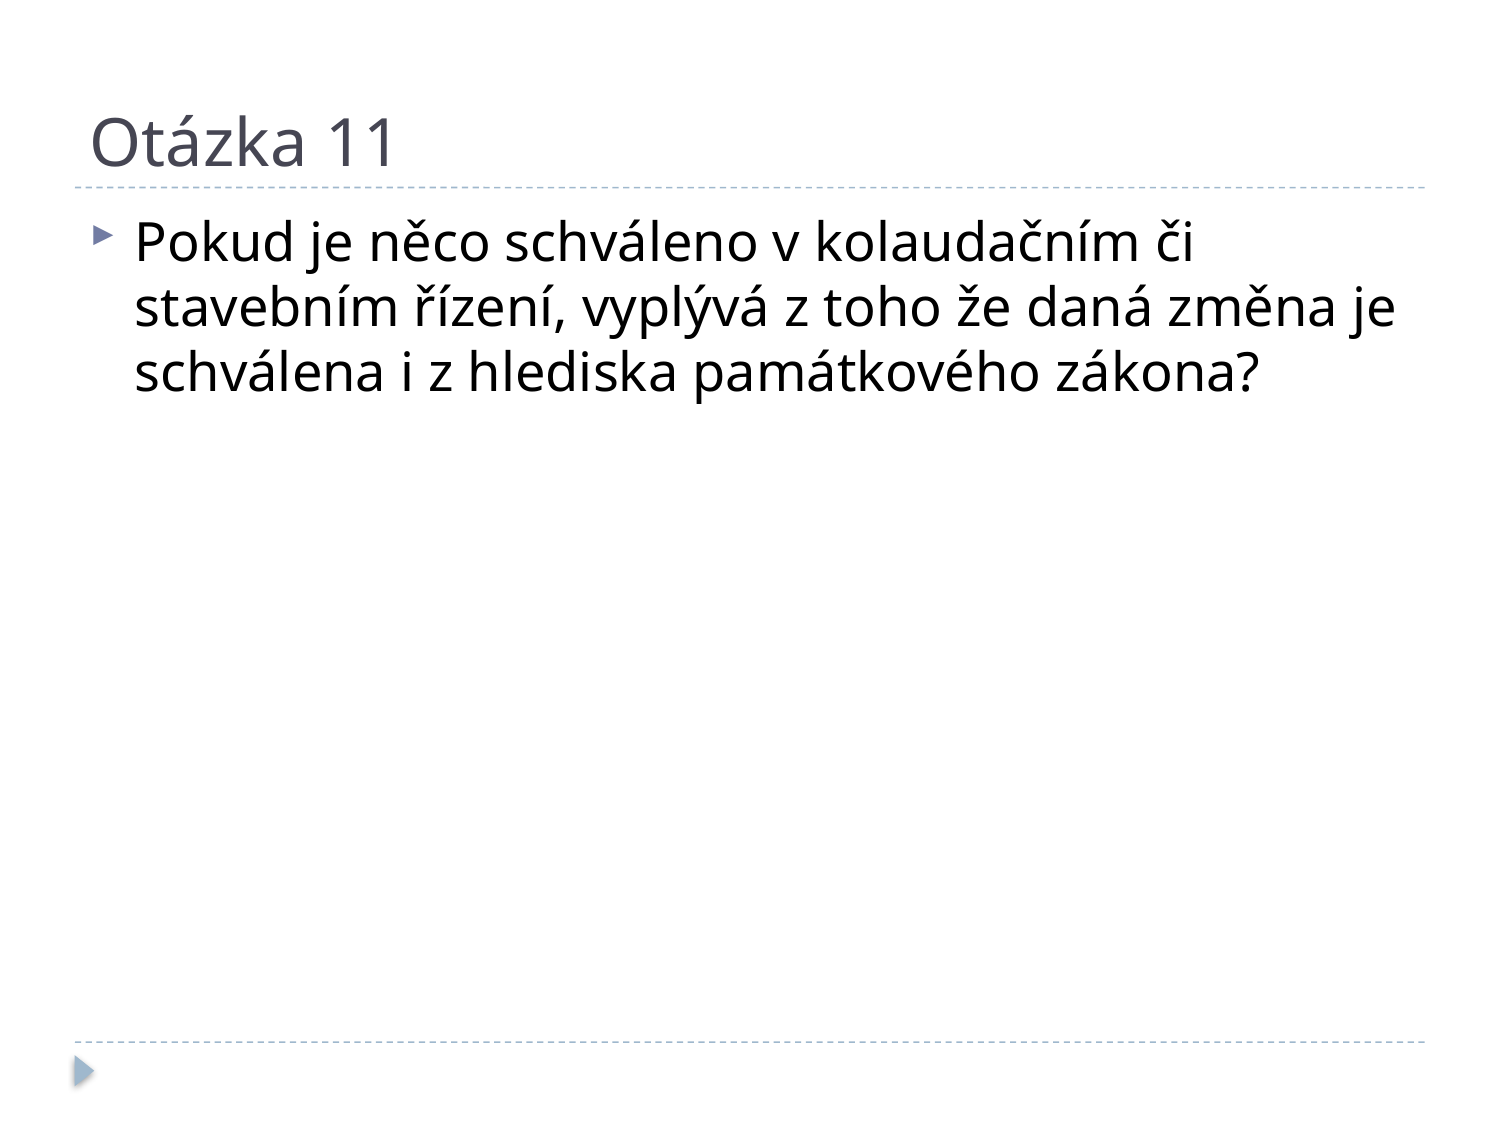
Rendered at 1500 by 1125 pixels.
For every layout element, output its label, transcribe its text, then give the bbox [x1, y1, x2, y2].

title Otázka 11 [75, 24, 1425, 188]
list Pokud je něco schváleno v kolaudačním či stavebním řízení, vyplývá z toho že daná změna je schválena i z hlediska památkového zákona? [75, 200, 1425, 1010]
